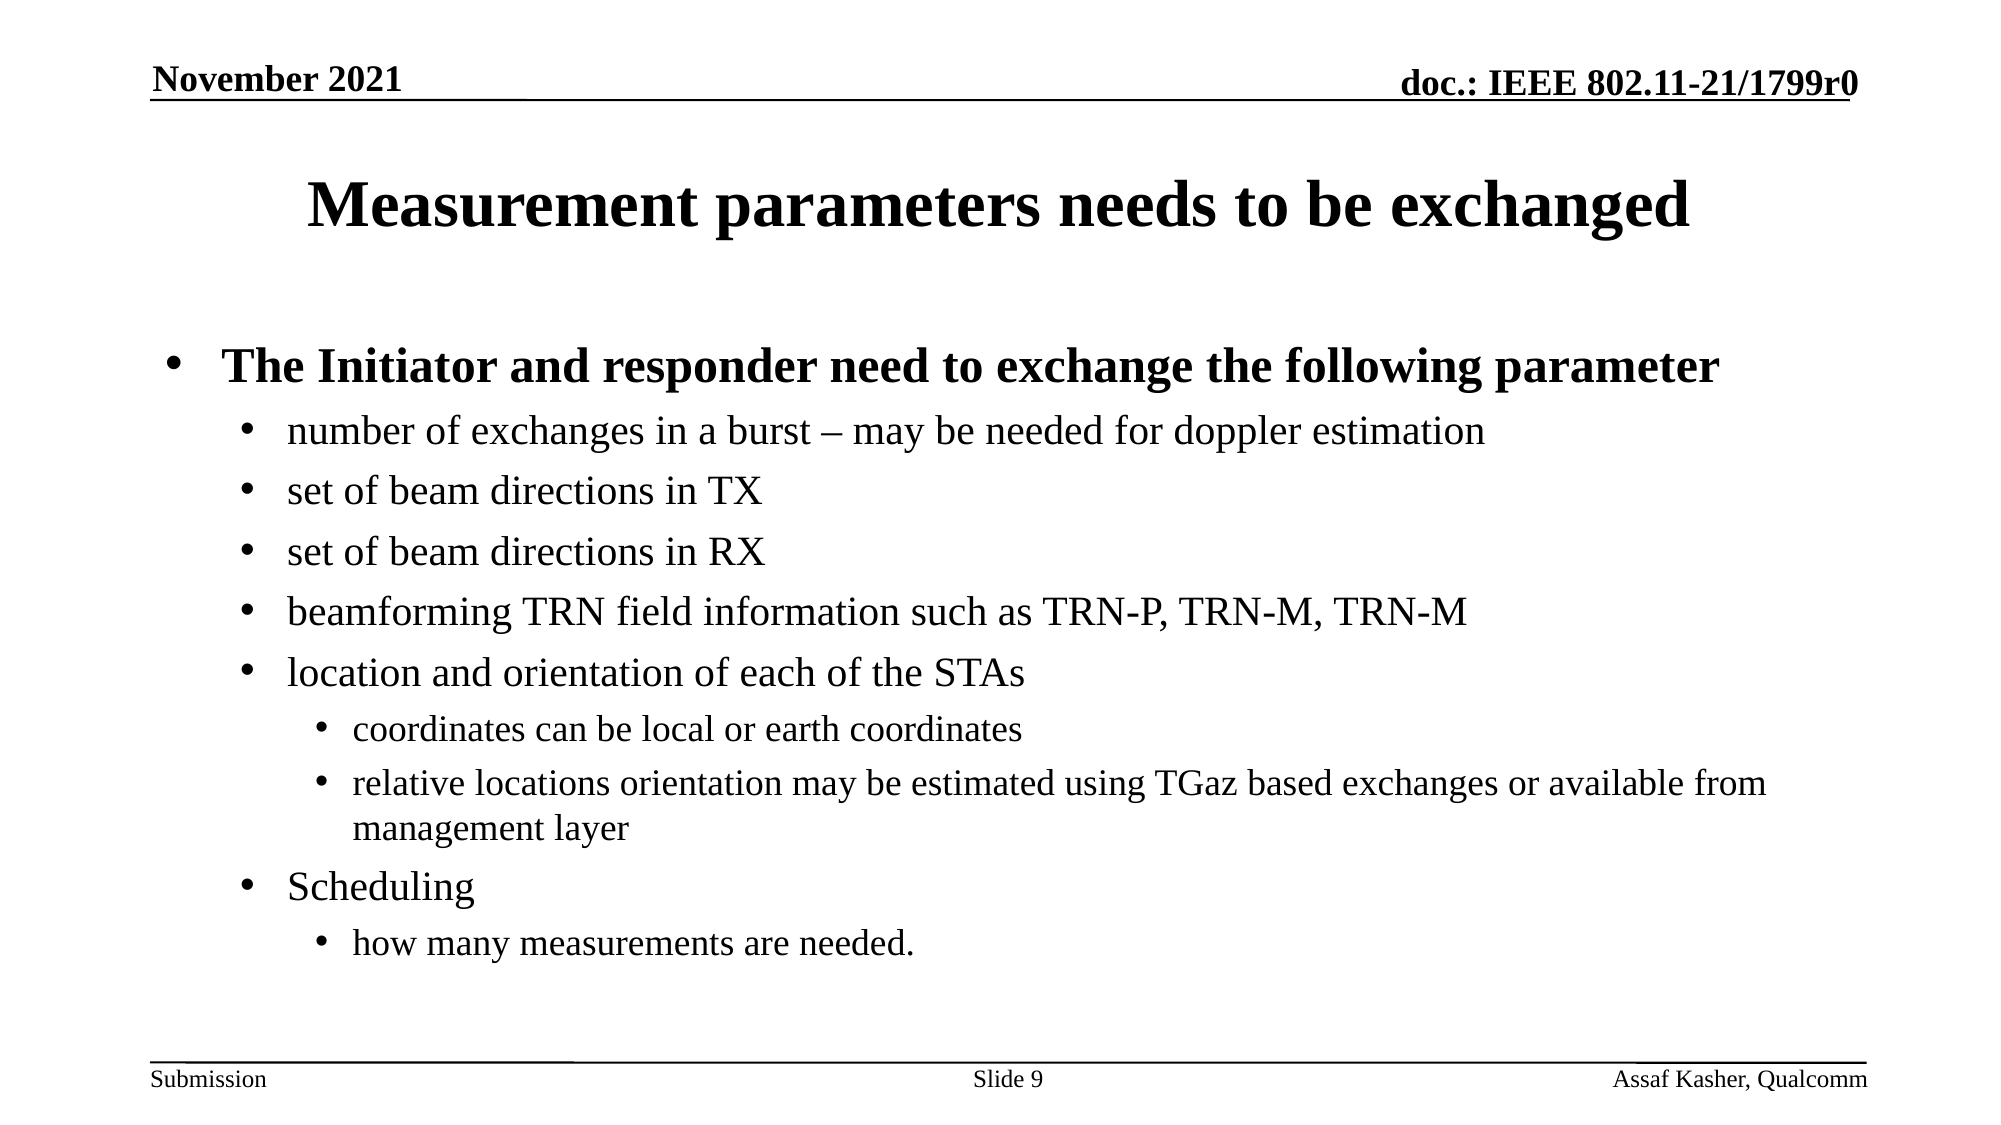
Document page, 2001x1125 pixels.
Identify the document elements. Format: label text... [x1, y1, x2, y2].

list The Initiator and responder need to exchange the following parameter number of exchanges in a burst – may be needed for doppler estimation set of beam directions in TX set of beam directions in RX beamforming TRN field information such as TRN-P, TRN-M, TRN-M location and orientation of each of the STAs coordinates can be local or earth coordinates relative locations orientation may be estimated using TGaz based exchanges or available from management layer Scheduling how many measurements are needed. [149, 324, 1850, 1000]
slide_number Slide 9 [950, 1061, 1067, 1123]
title Measurement parameters needs to be exchanged [149, 112, 1850, 288]
footer Assaf Kasher, Qualcomm [1171, 1061, 1869, 1093]
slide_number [152, 54, 563, 100]
